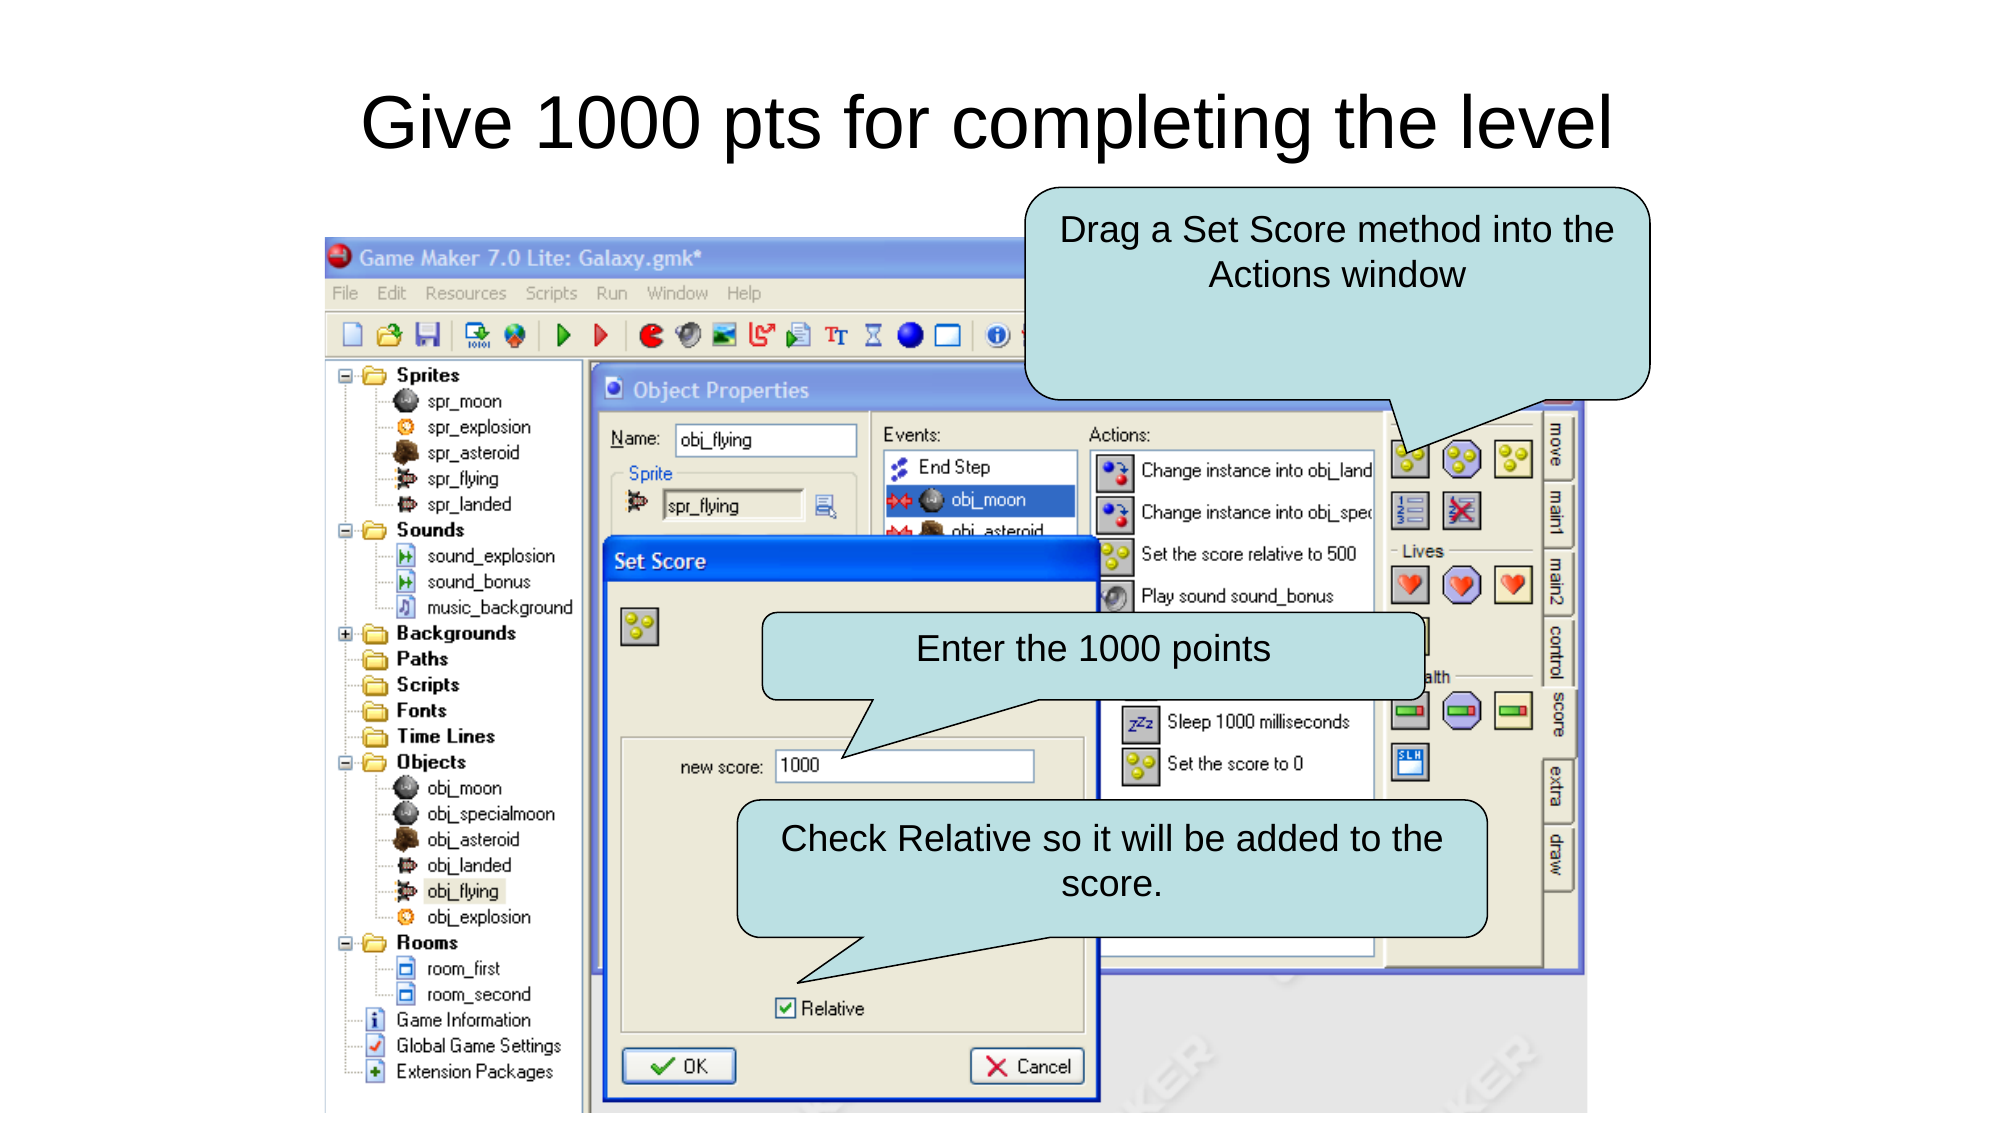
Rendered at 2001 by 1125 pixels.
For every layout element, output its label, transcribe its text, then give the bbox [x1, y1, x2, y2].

text_box Drag a Set Score method into the Actions window [1025, 187, 1651, 400]
title Give 1000 pts for completing the level [312, 24, 1663, 213]
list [324, 237, 1588, 1113]
